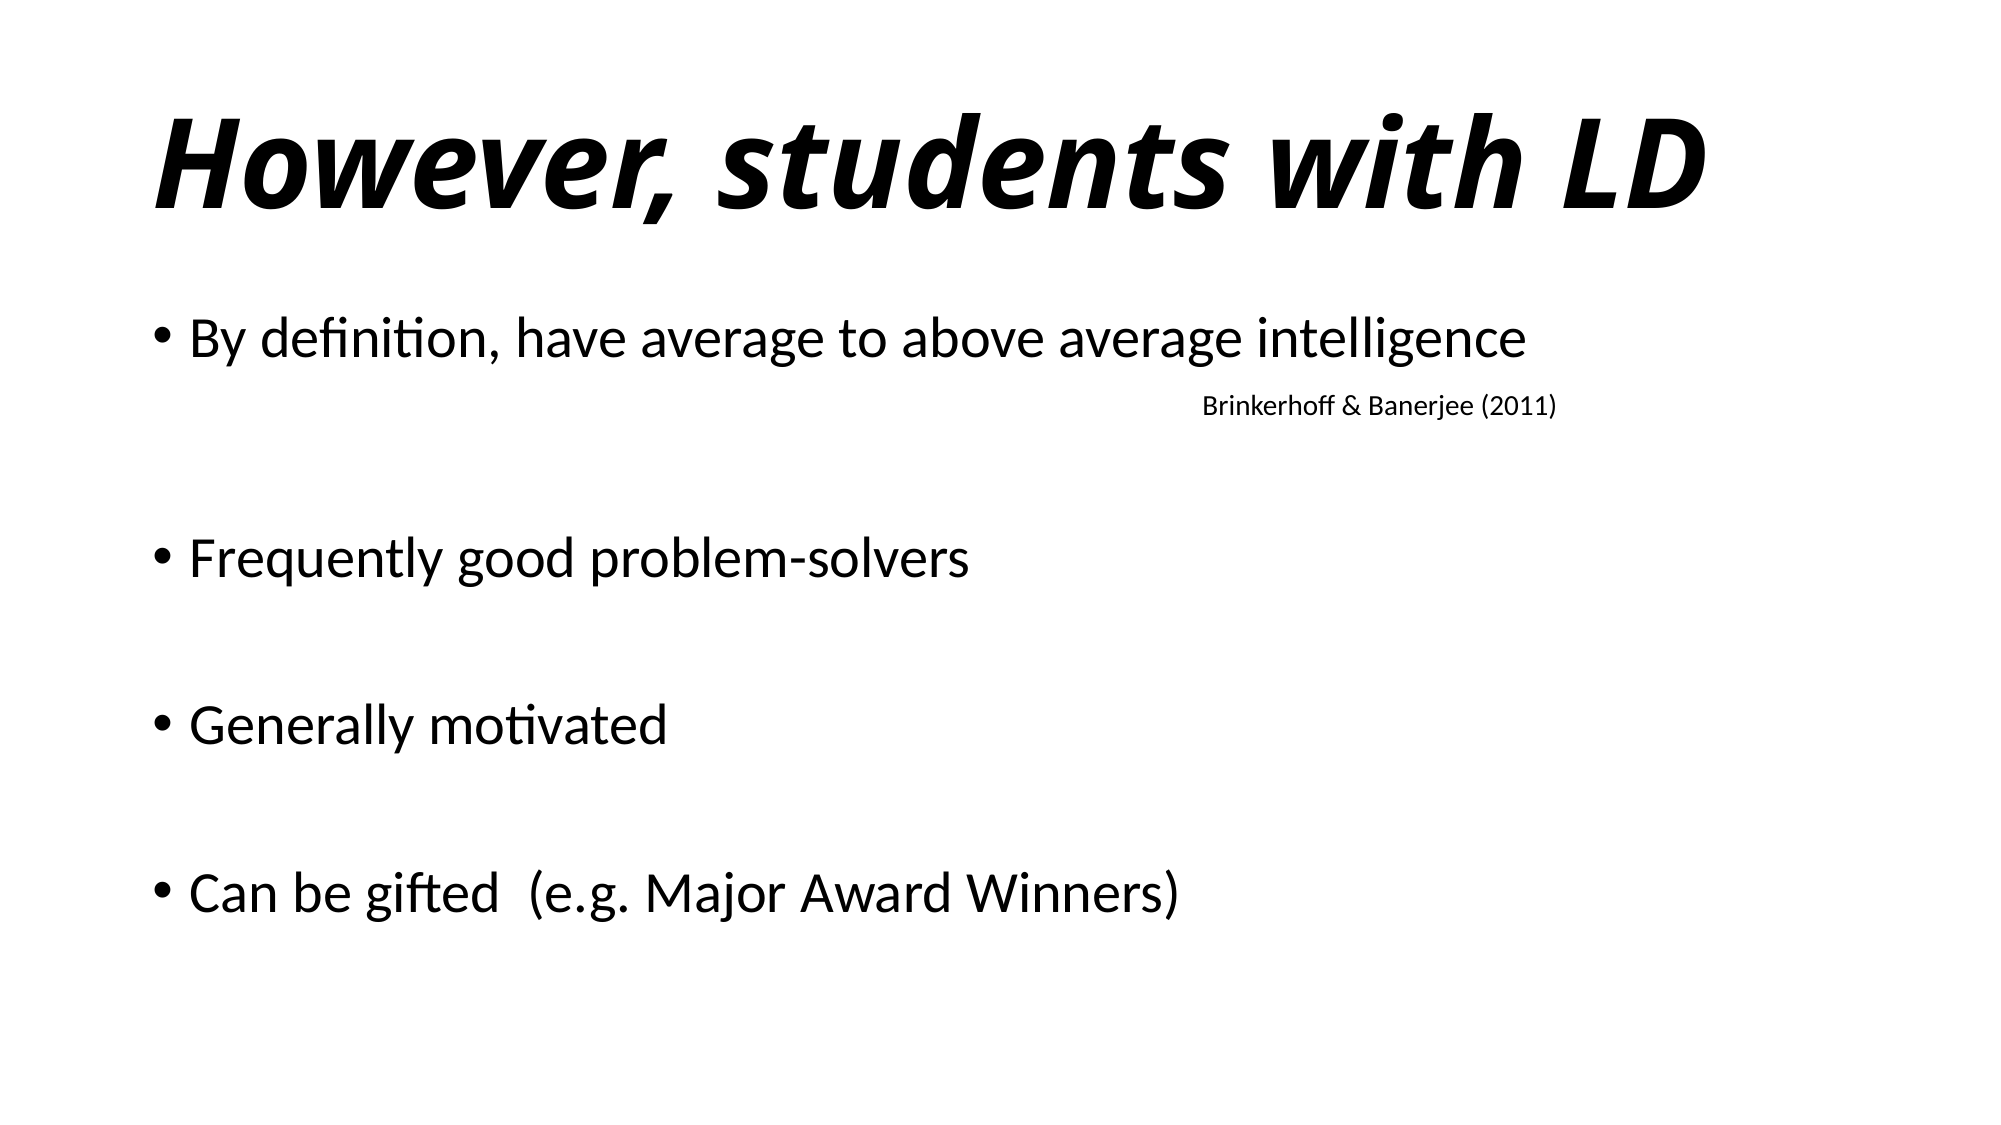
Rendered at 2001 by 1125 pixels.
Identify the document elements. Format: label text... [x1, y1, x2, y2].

title However, students with LD [137, 59, 1863, 278]
list By definition, have average to above average intelligence Brinkerhoff & Banerjee (2011) Frequently good problem-solvers Generally motivated Can be gifted (e.g. Major Award Winners) [137, 299, 1863, 1014]
